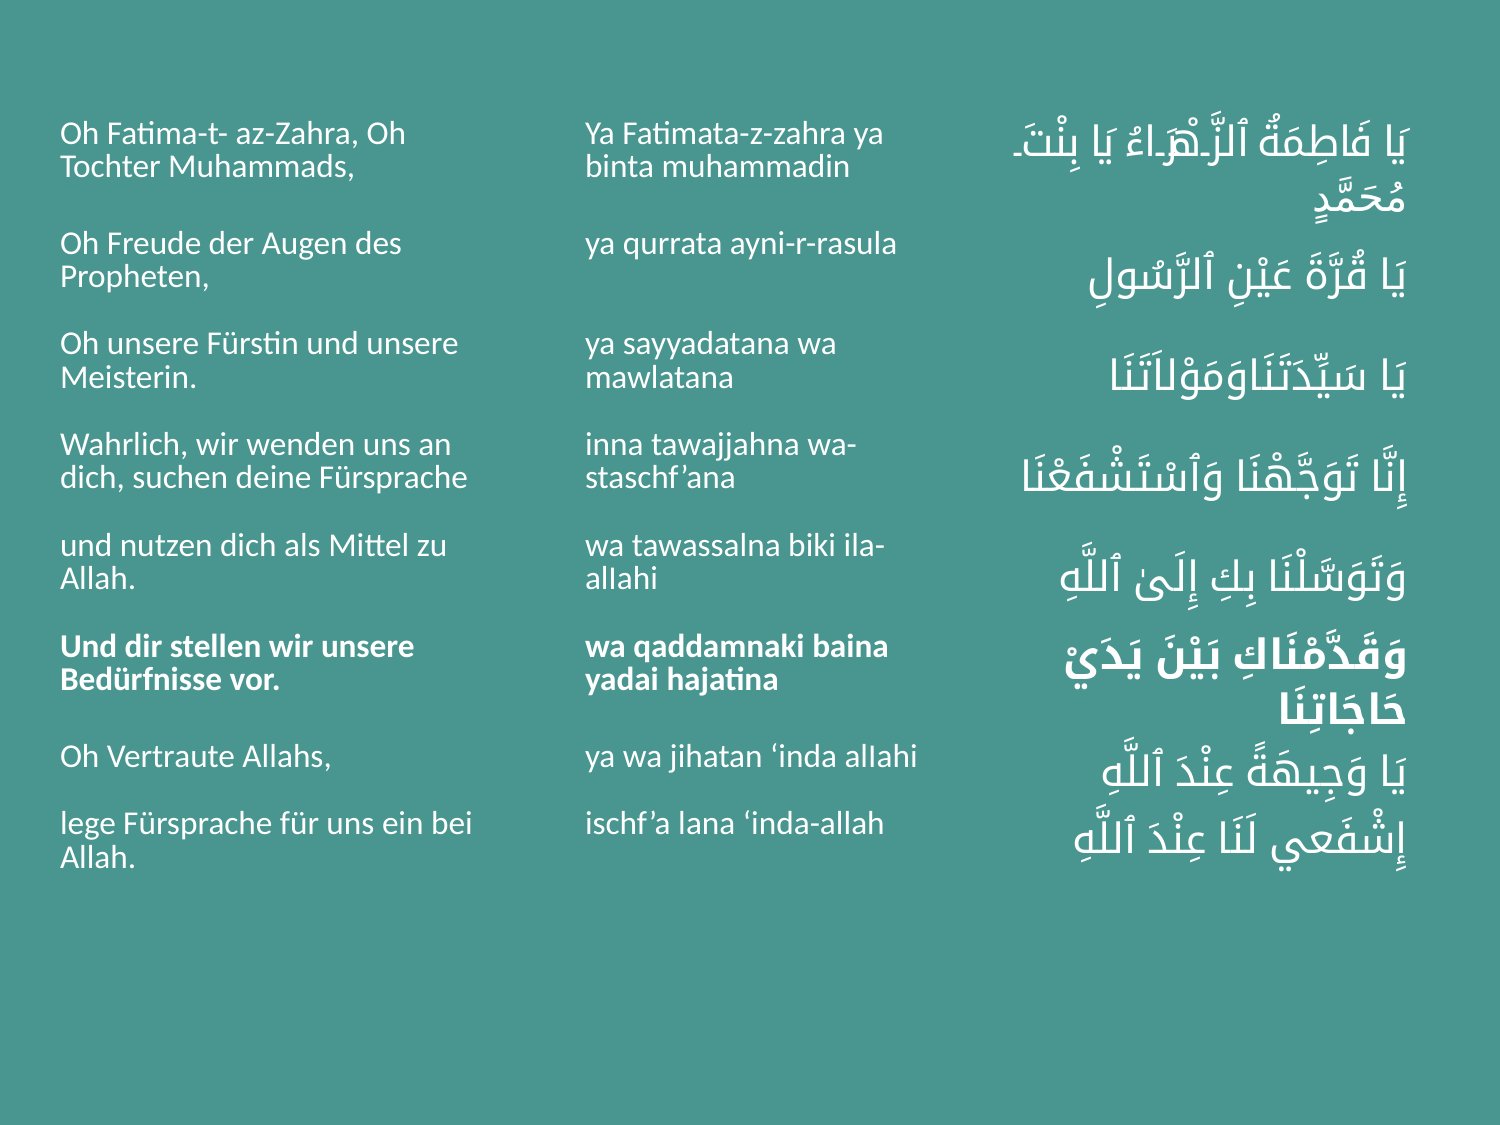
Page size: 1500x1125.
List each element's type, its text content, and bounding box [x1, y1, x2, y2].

table_cell ischf’a lana ‘inda-allah [509, 809, 959, 877]
table_cell Oh Vertraute Allahs, [59, 741, 509, 809]
table_cell inna tawajjahna wa-staschf’ana [509, 430, 959, 531]
table_cell وَتَوَسَّلْنَا بِكِ إِلَىٰ ٱللَّهِ [959, 531, 1409, 631]
table_cell wa qaddamnaki baina yadai hajatina [509, 631, 959, 741]
table_header Ya Fatimata-z-zahra ya binta muhammadin [509, 118, 959, 228]
table_cell إِنَّا تَوَجَّهْنَا وَٱسْتَشْفَعْنَا [959, 430, 1409, 531]
table_cell ya sayyadatana wa mawlatana [509, 329, 959, 430]
table_cell وَقَدَّمْنَاكِ بَيْنَ يَدَيْ حَاجَاتِنَا [959, 631, 1409, 741]
table_cell يَا وَجِيهَةً عِنْدَ ٱللَّهِ [959, 741, 1409, 809]
table_cell ya wa jihatan ‘inda alIahi [509, 741, 959, 809]
table_cell يَا قُرَّةَ عَيْنِ ٱلرَّسُولِ [959, 228, 1409, 329]
table_cell Oh unsere Fürstin und unsere Meisterin. [59, 329, 509, 430]
table_cell يَا سَيِّدَتَنَاوَمَوْلاَتَنَا [959, 329, 1409, 430]
table_cell إِشْفَعي لَنَا عِنْدَ ٱللَّهِ [959, 809, 1409, 877]
table_cell ya qurrata ayni-r-rasula [509, 228, 959, 329]
table_cell Oh Freude der Augen des Propheten, [59, 228, 509, 329]
table_cell Wahrlich, wir wenden uns an dich, suchen deine Fürsprache [59, 430, 509, 531]
table_cell lege Fürsprache für uns ein bei Allah. [59, 809, 509, 877]
table_header Oh Fatima-t- az-Zahra, Oh Tochter Muhammads, [59, 118, 509, 228]
table_cell Und dir stellen wir unsere Bedürfnisse vor. [59, 631, 509, 741]
table_header يَا فَاطِمَةُ ٱلزَّهْرَاءُ يَا بِنْتَ مُحَمَّدٍ [959, 118, 1409, 228]
table_cell und nutzen dich als Mittel zu Allah. [59, 531, 509, 631]
table_cell wa tawassalna biki ila-alIahi [509, 531, 959, 631]
